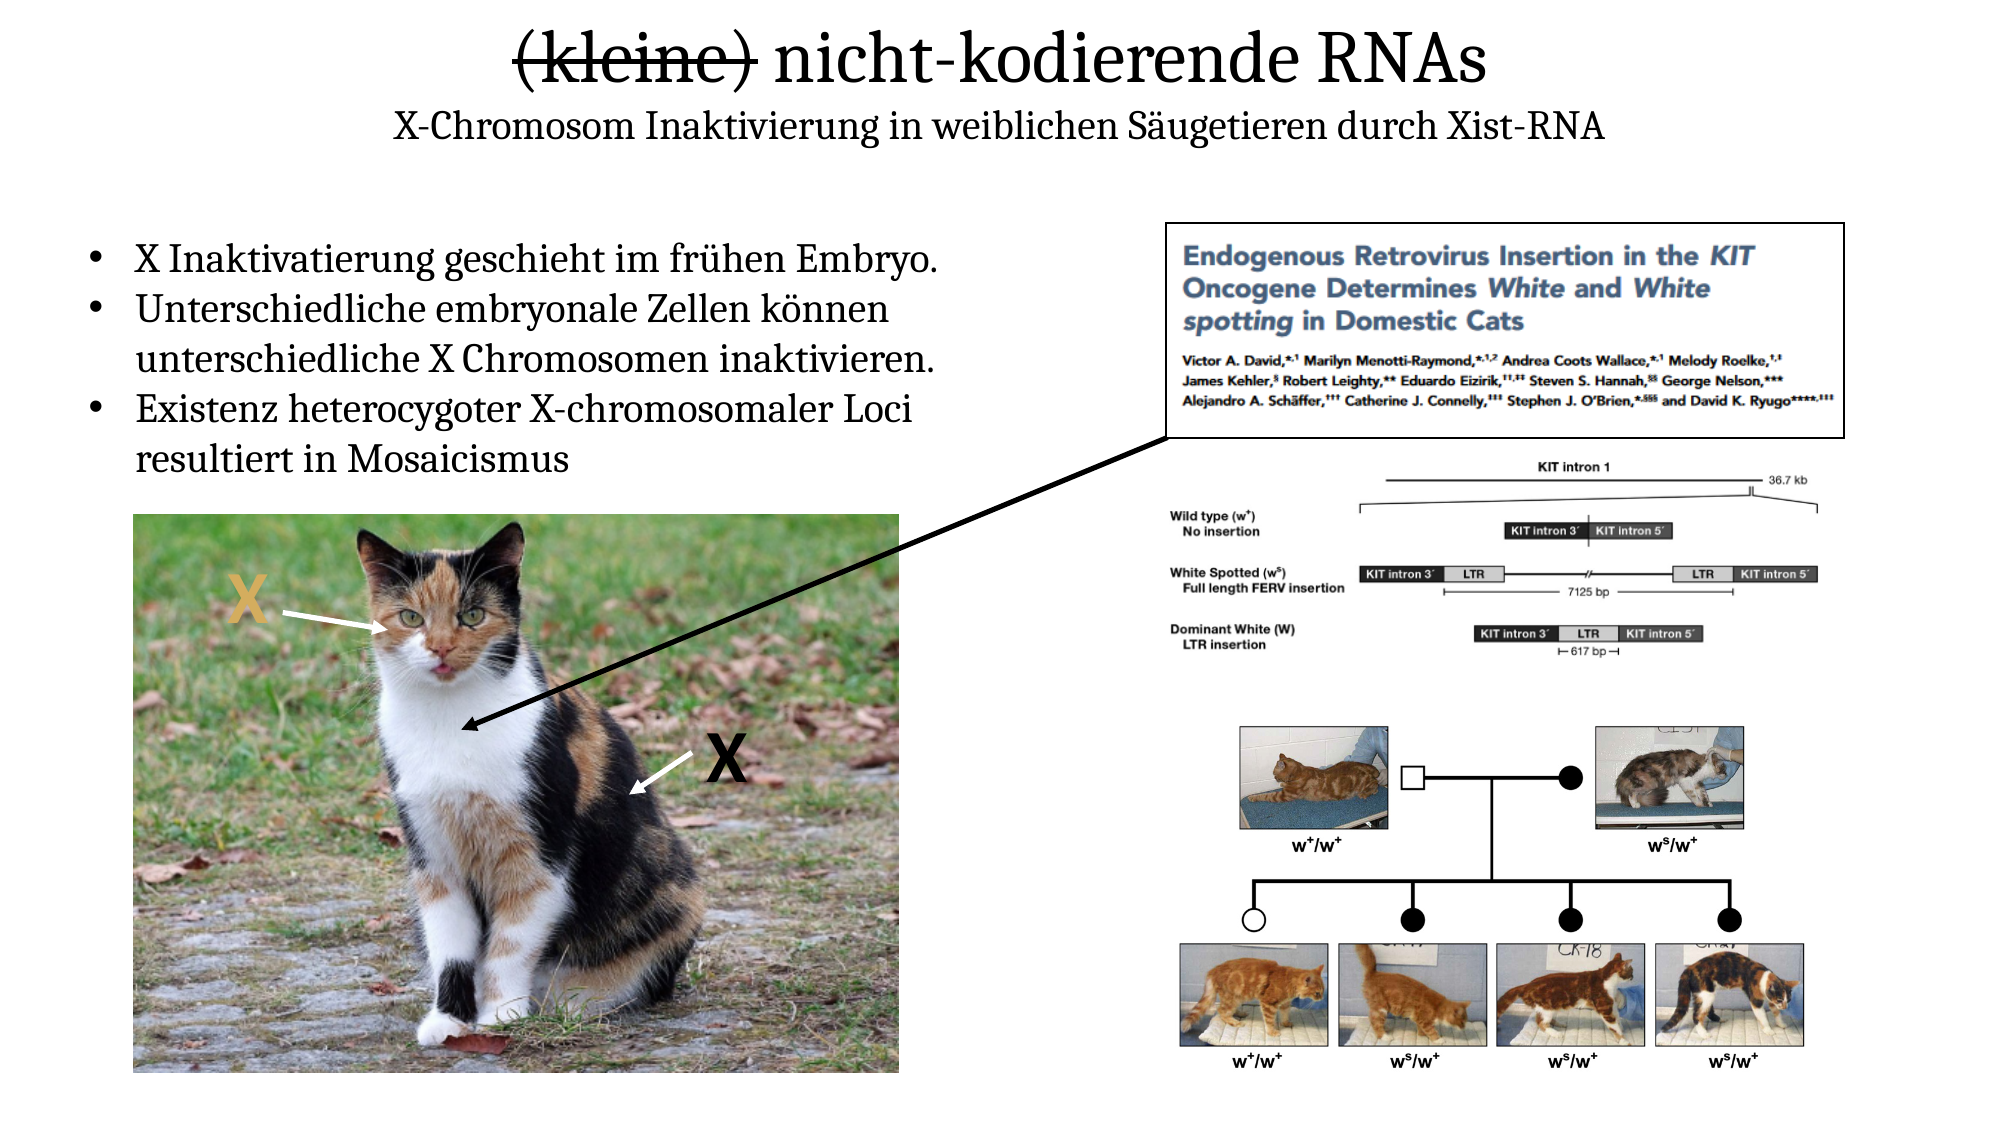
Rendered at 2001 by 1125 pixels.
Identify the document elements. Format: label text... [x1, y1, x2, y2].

picture [1179, 242, 1842, 410]
text_box X Inaktivatierung geschieht im frühen Embryo. Unterschiedliche embryonale Zellen können unterschiedliche X Chromosomen inaktivieren. Existenz heterocygoter X-chromosomaler Loci resultiert in Mosaicismus [73, 223, 1016, 489]
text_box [461, 437, 1167, 730]
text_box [133, 514, 899, 1073]
picture [1161, 457, 1822, 663]
picture [1175, 723, 1808, 1077]
text_box [1165, 222, 1845, 439]
text_box (kleine) nicht-kodierende RNAs X-Chromosom Inaktivierung in weiblichen Säugetieren durch Xist-RNA [0, 0, 2000, 155]
